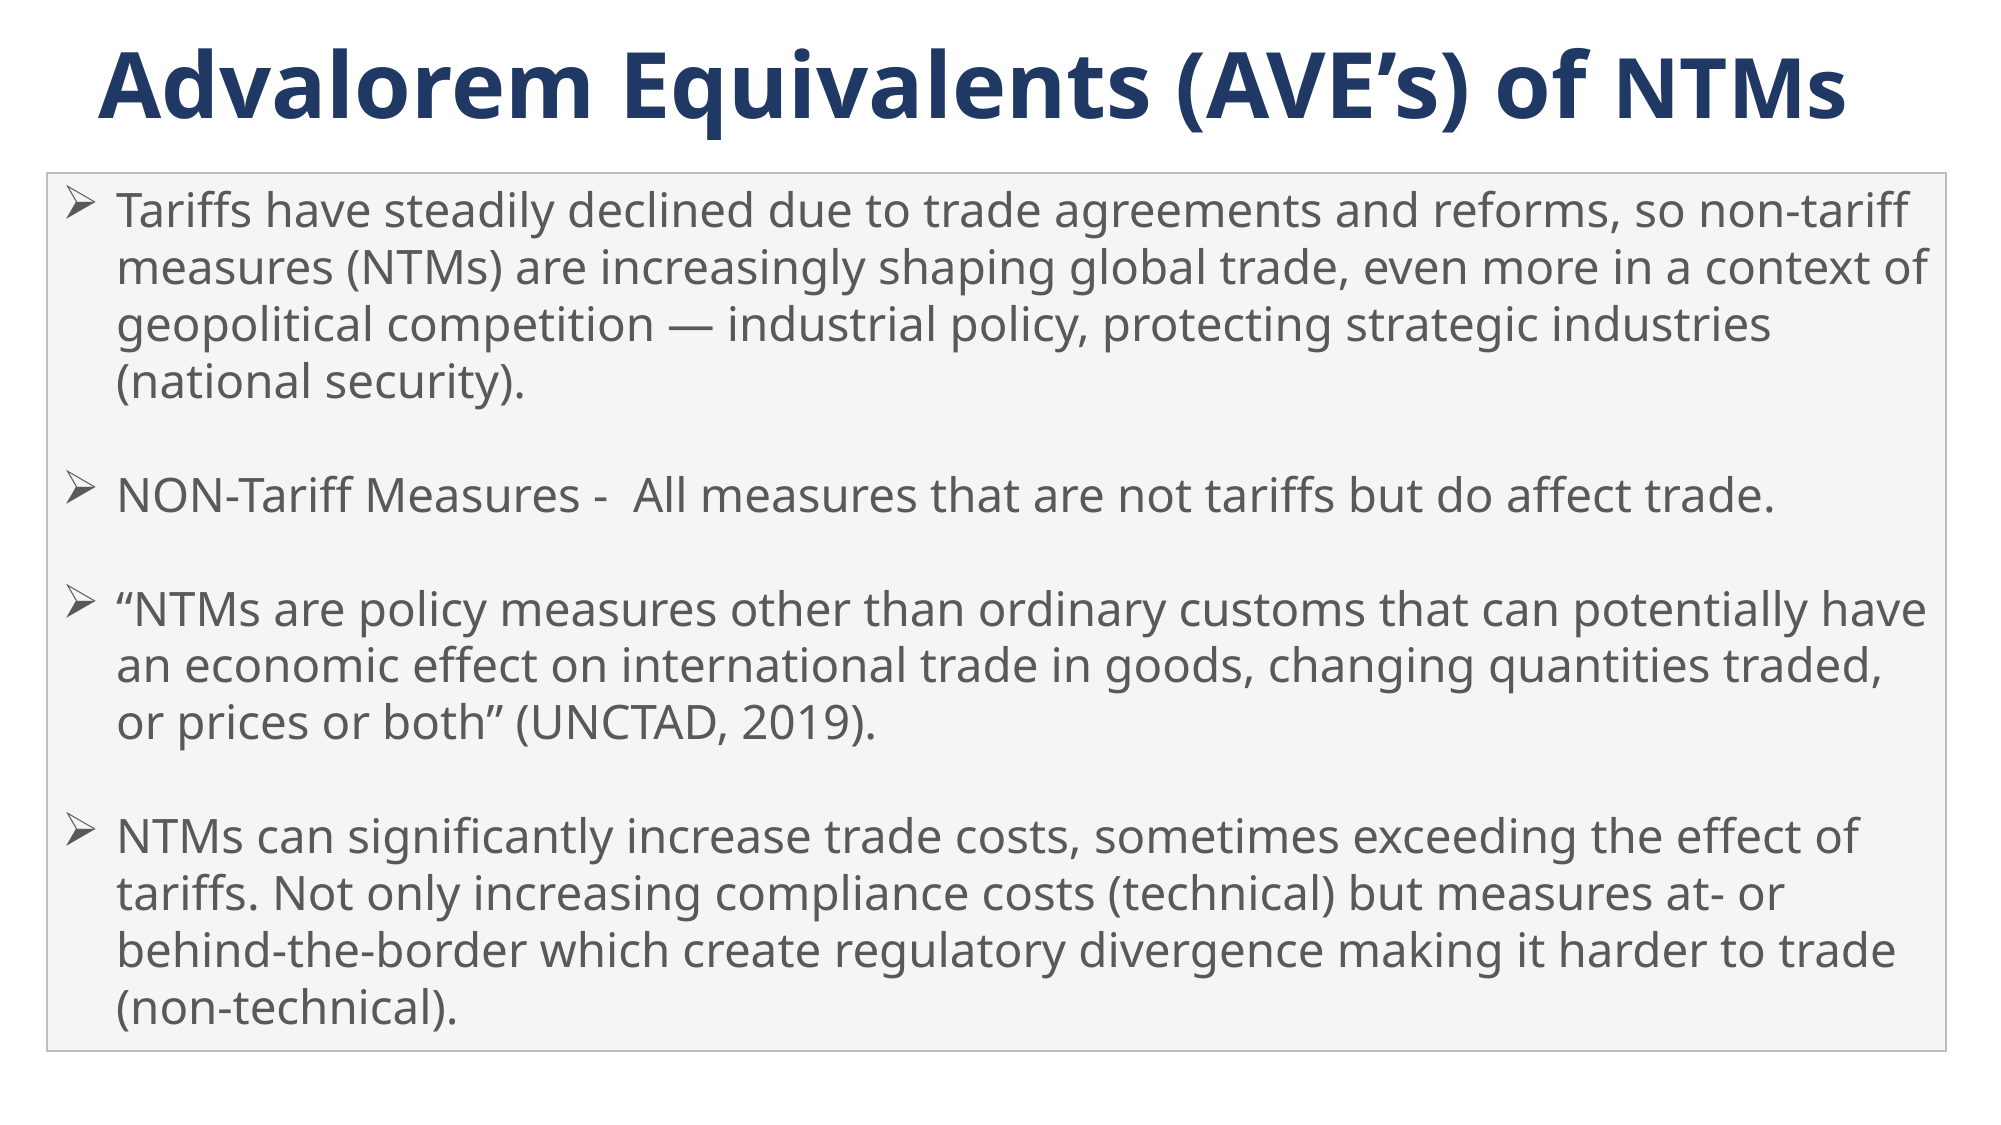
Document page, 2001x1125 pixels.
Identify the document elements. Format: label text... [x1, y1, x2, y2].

list Advalorem Equivalents (AVE’s) of NTMs [83, 32, 1869, 172]
text_box Tariffs have steadily declined due to trade agreements and reforms, so non-tariff measures (NTMs) are increasingly shaping global trade, even more in a context of geopolitical competition — industrial policy, protecting strategic industries (national security). NON-Tariff Measures - All measures that are not tariffs but do affect trade. “NTMs are policy measures other than ordinary customs that can potentially have an economic effect on international trade in goods, changing quantities traded, or prices or both” (UNCTAD, 2019). NTMs can significantly increase trade costs, sometimes exceeding the effect of tariffs. Not only increasing compliance costs (technical) but measures at- or behind-the-border which create regulatory divergence making it harder to trade (non-technical). [46, 172, 1947, 1052]
